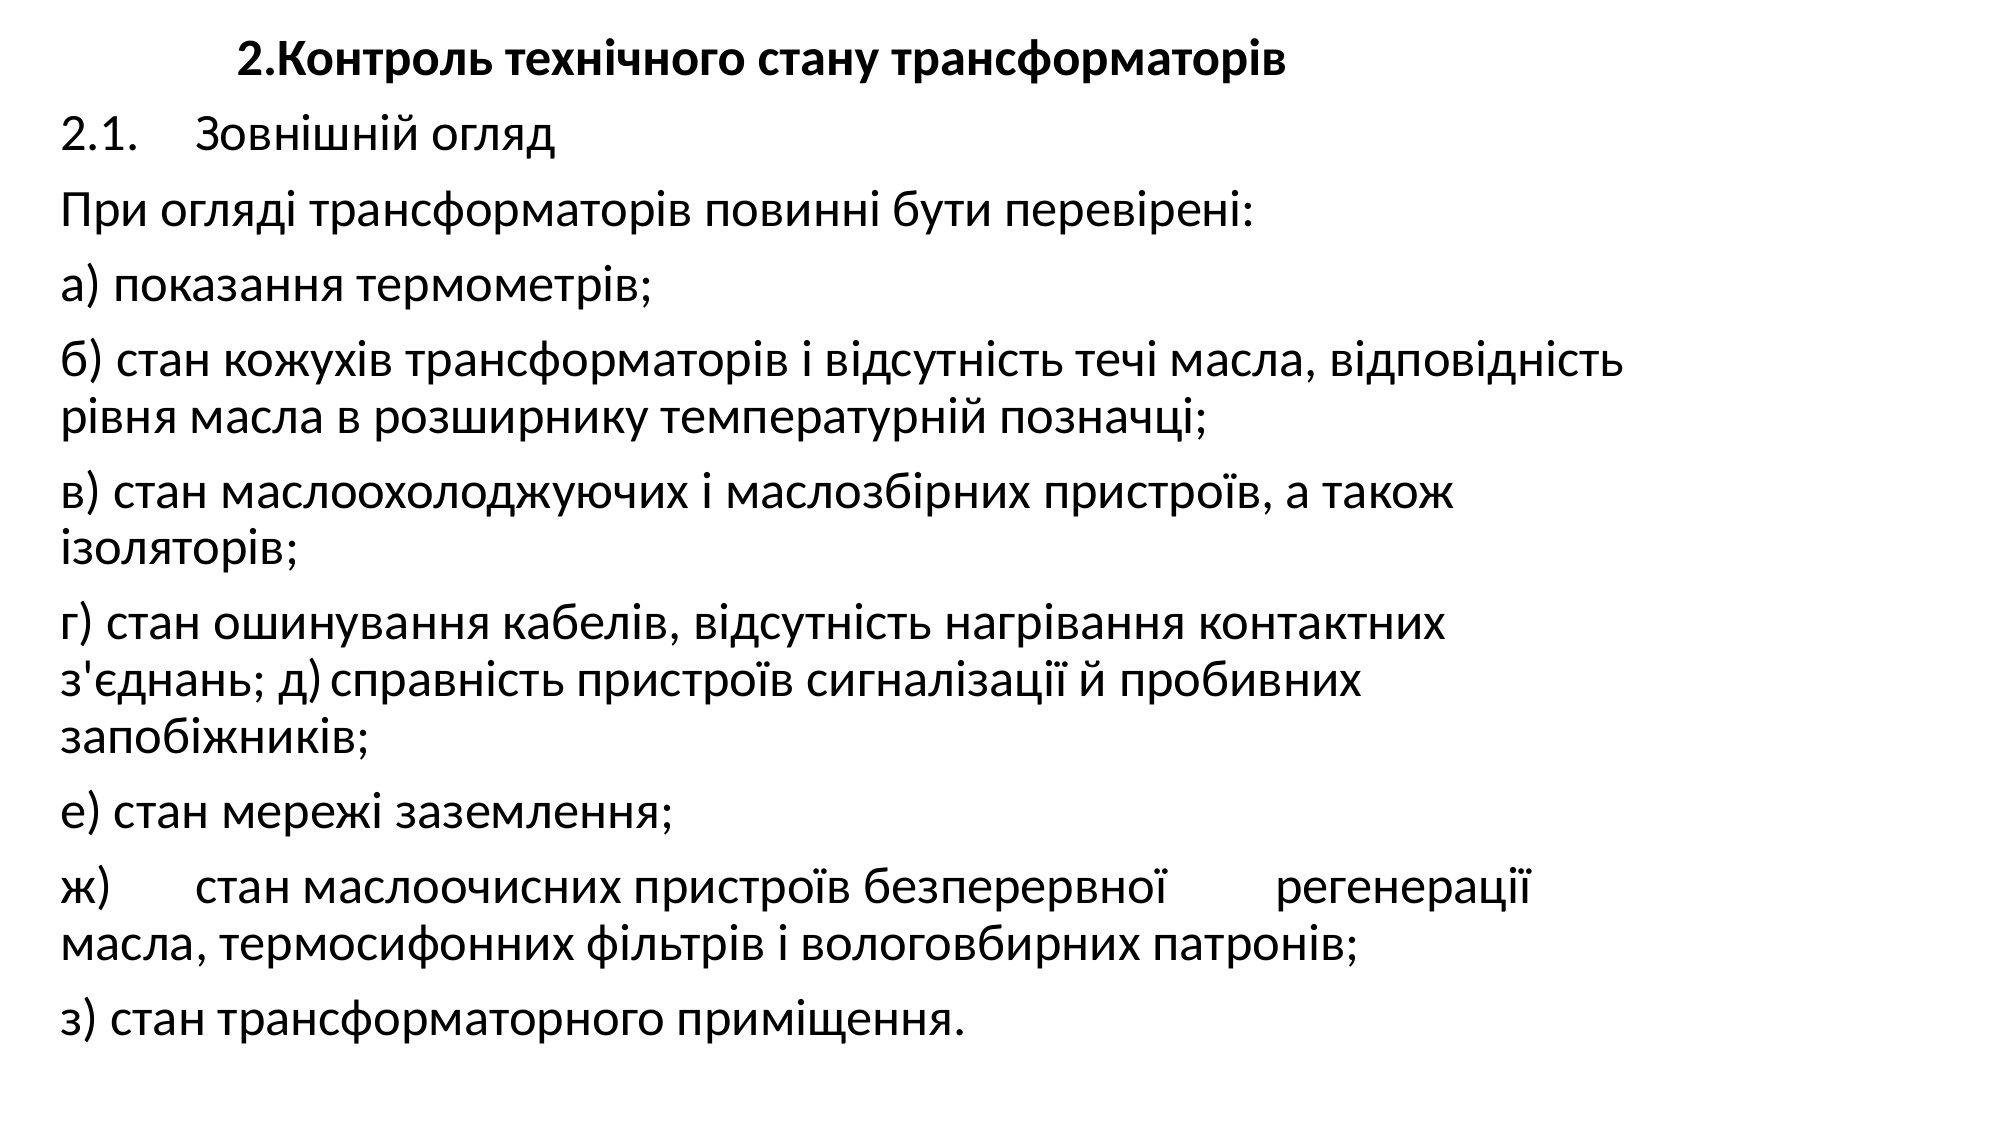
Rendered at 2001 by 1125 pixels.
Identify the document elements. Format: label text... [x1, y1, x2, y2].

list 2.Контроль технічного стану трансформаторів 2.1. Зовнішній огляд При огляді трансформаторів повинні бути перевірені: а) показання термометрів; б) стан кожухів трансформаторів і відсутність течі масла, відповідність рівня масла в розширнику температурній позначці; в) стан маслоохолоджуючих і маслозбірних пристроїв, а також ізоляторів; г) стан ошинування кабелів, відсутність нагрівання контактних з'єднань; д) справність пристроїв сигналізації й пробивних запобіжників; е) стан мережі заземлення; ж) стан маслоочисних пристроїв безперервної регенерації масла, термосифонних фільтрів і вологовбирних патронів; з) стан трансформаторного приміщення. [45, 22, 1644, 1072]
